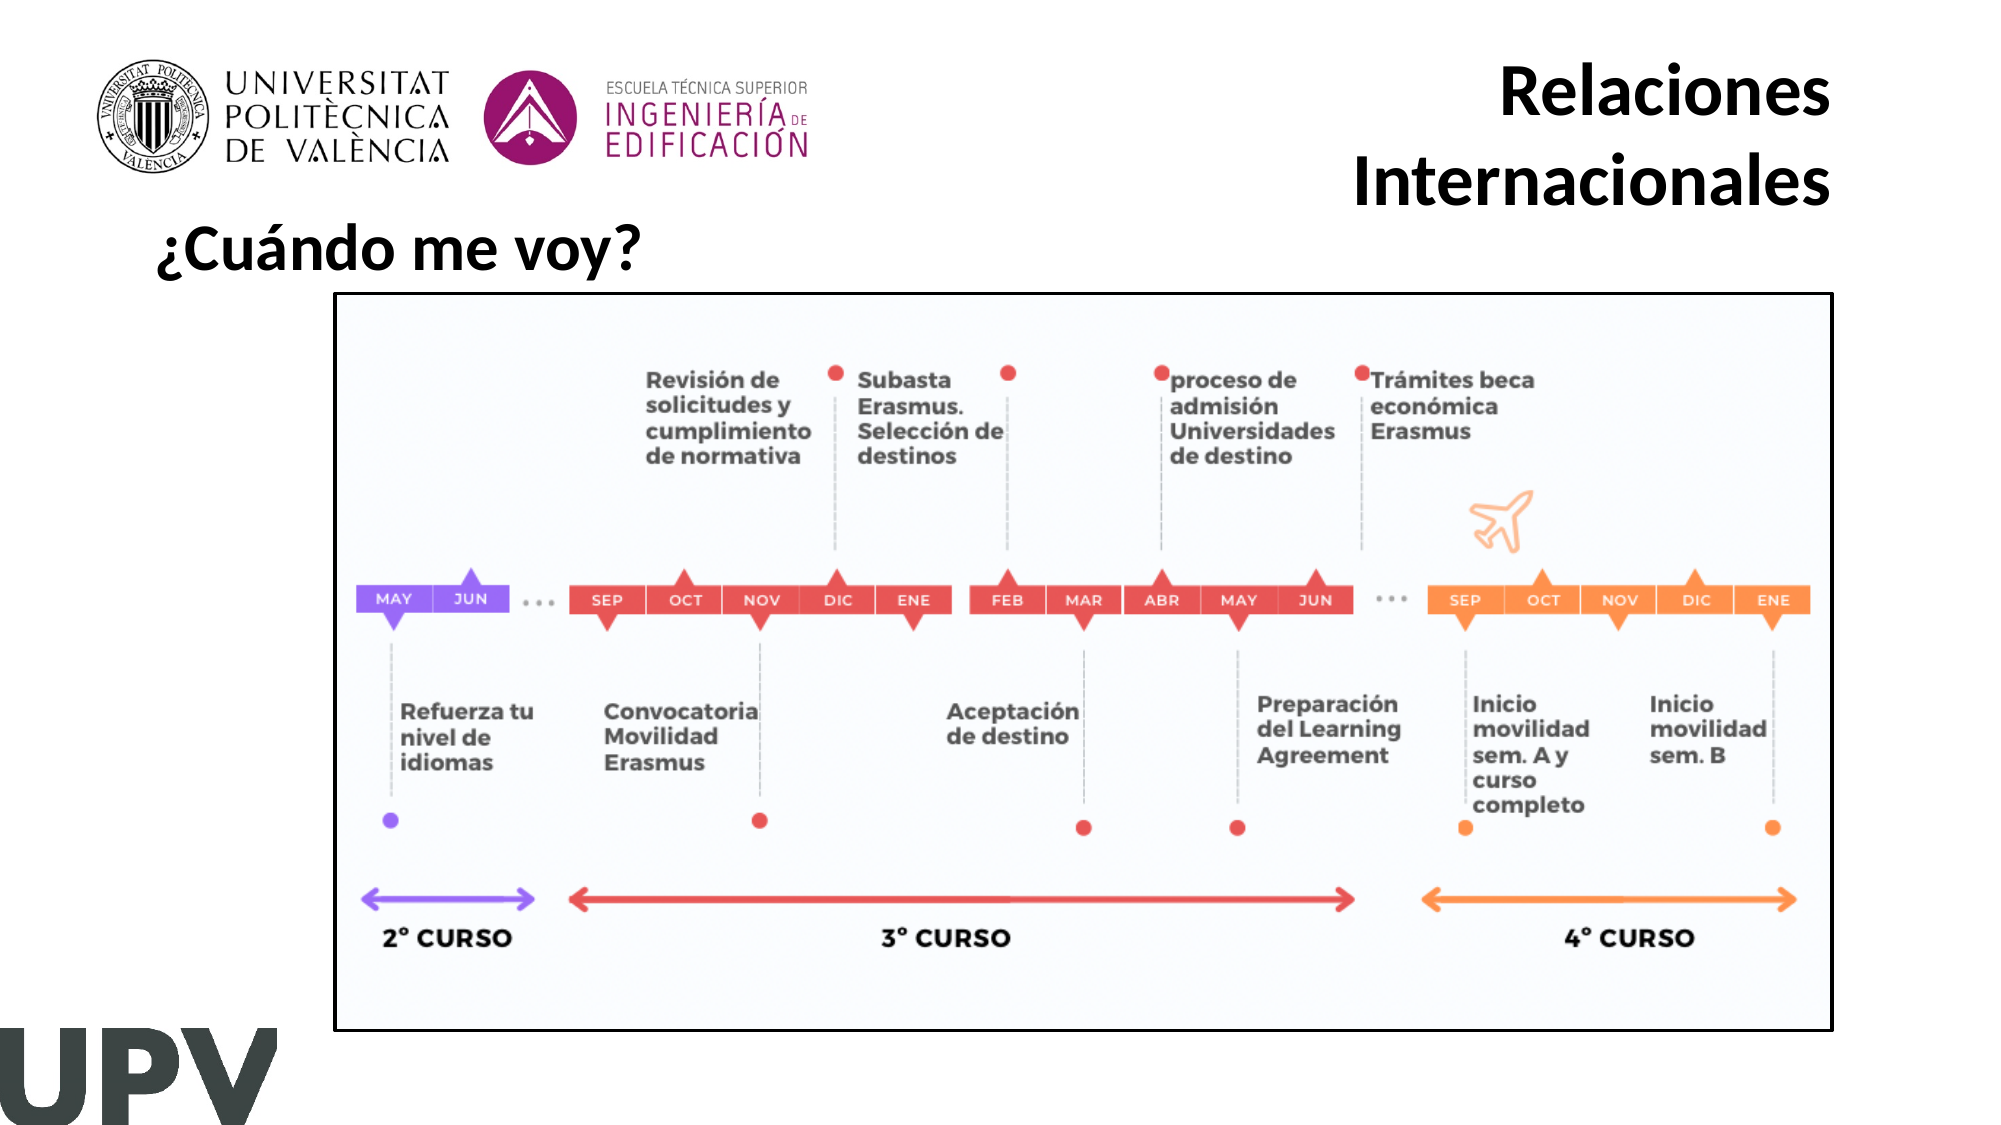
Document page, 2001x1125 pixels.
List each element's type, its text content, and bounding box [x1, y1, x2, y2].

picture [0, 1028, 277, 1125]
text_box ¿Cuándo me voy? [139, 195, 1618, 384]
picture [336, 295, 1830, 1029]
picture [96, 57, 821, 180]
